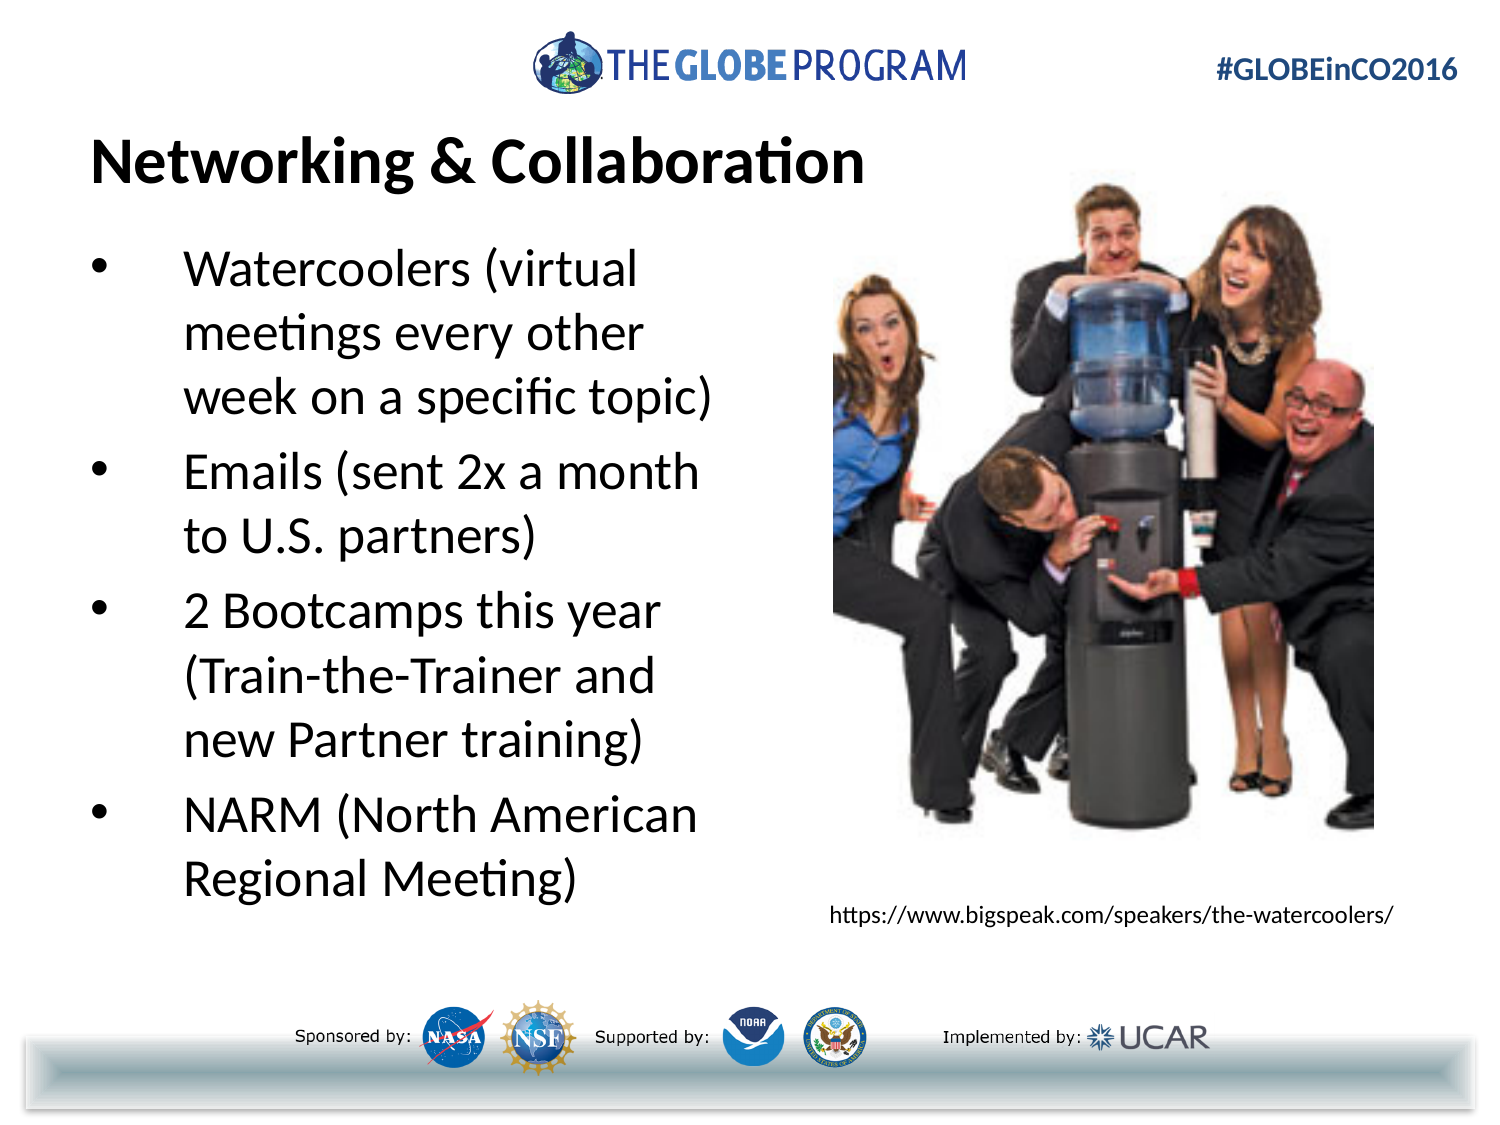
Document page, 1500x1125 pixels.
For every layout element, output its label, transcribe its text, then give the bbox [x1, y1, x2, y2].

picture [526, 24, 975, 100]
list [833, 149, 1374, 892]
title Networking & Collaboration [75, 57, 930, 205]
text_box https://www.bigspeak.com/speakers/the-watercoolers/ [814, 891, 1415, 937]
picture [262, 1000, 1238, 1085]
list Watercoolers (virtual meetings every other week on a specific topic) Emails (sent 2x a month to U.S. partners) 2 Bootcamps this year (Train-the-Trainer and new Partner training) NARM (North American Regional Meeting) [75, 224, 730, 968]
